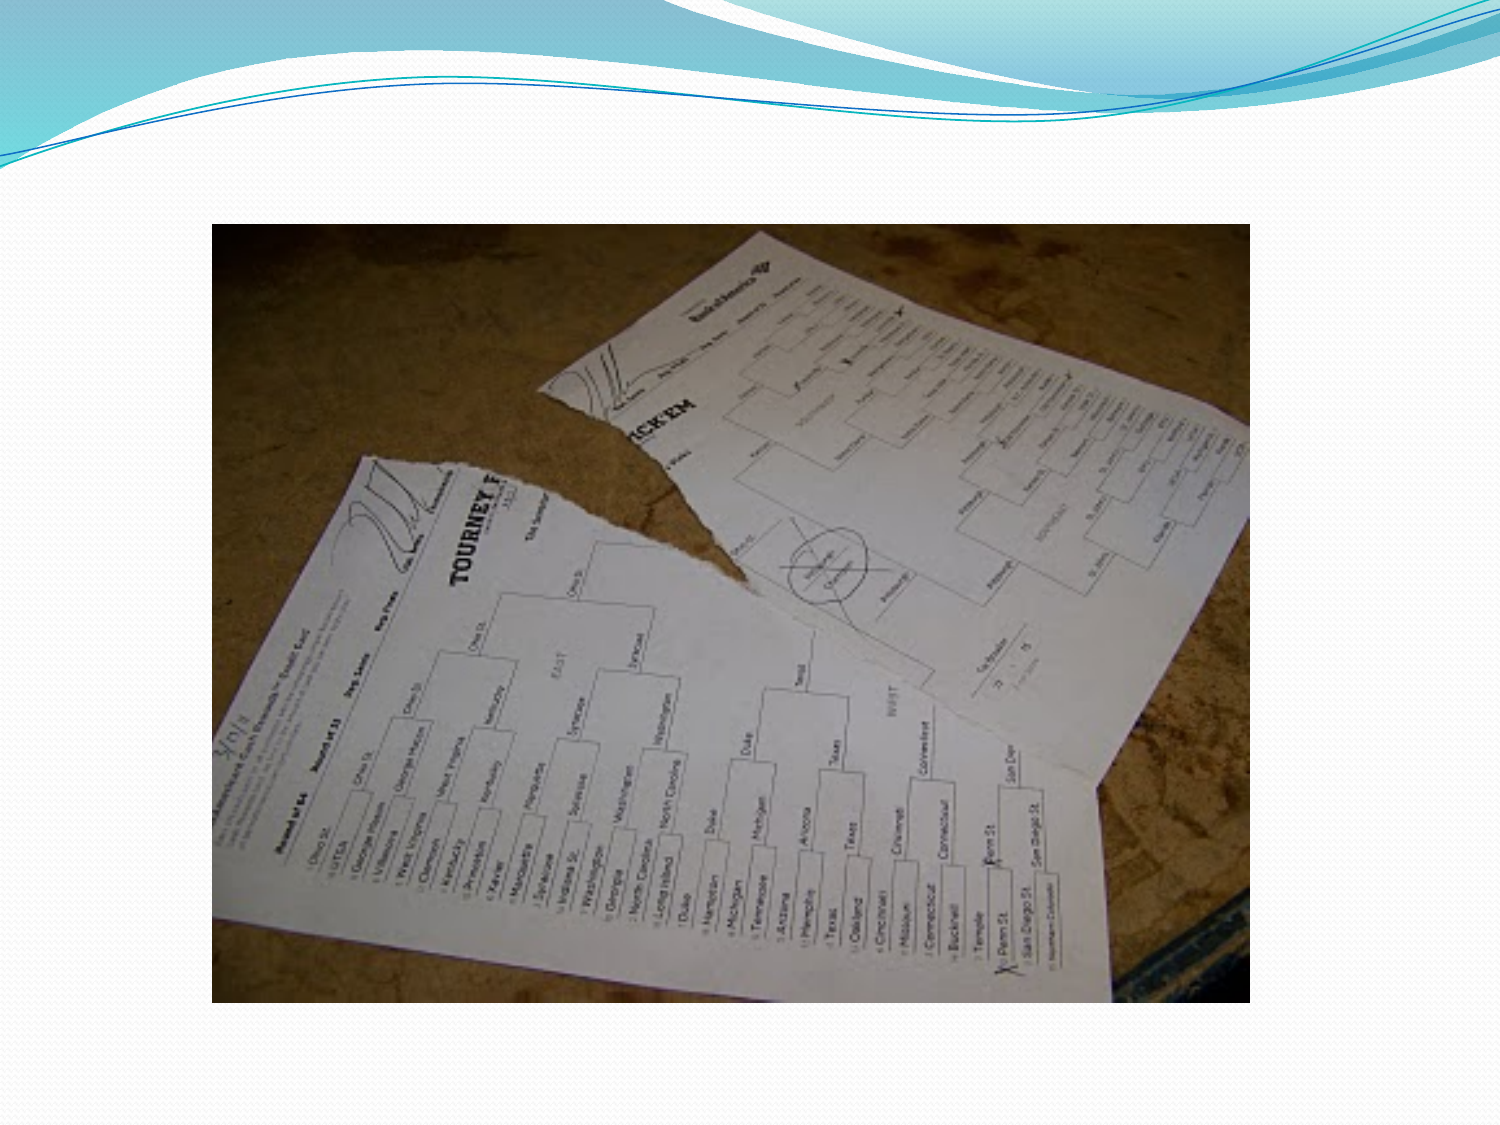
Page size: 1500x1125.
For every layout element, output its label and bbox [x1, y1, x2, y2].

picture [212, 224, 1251, 1004]
